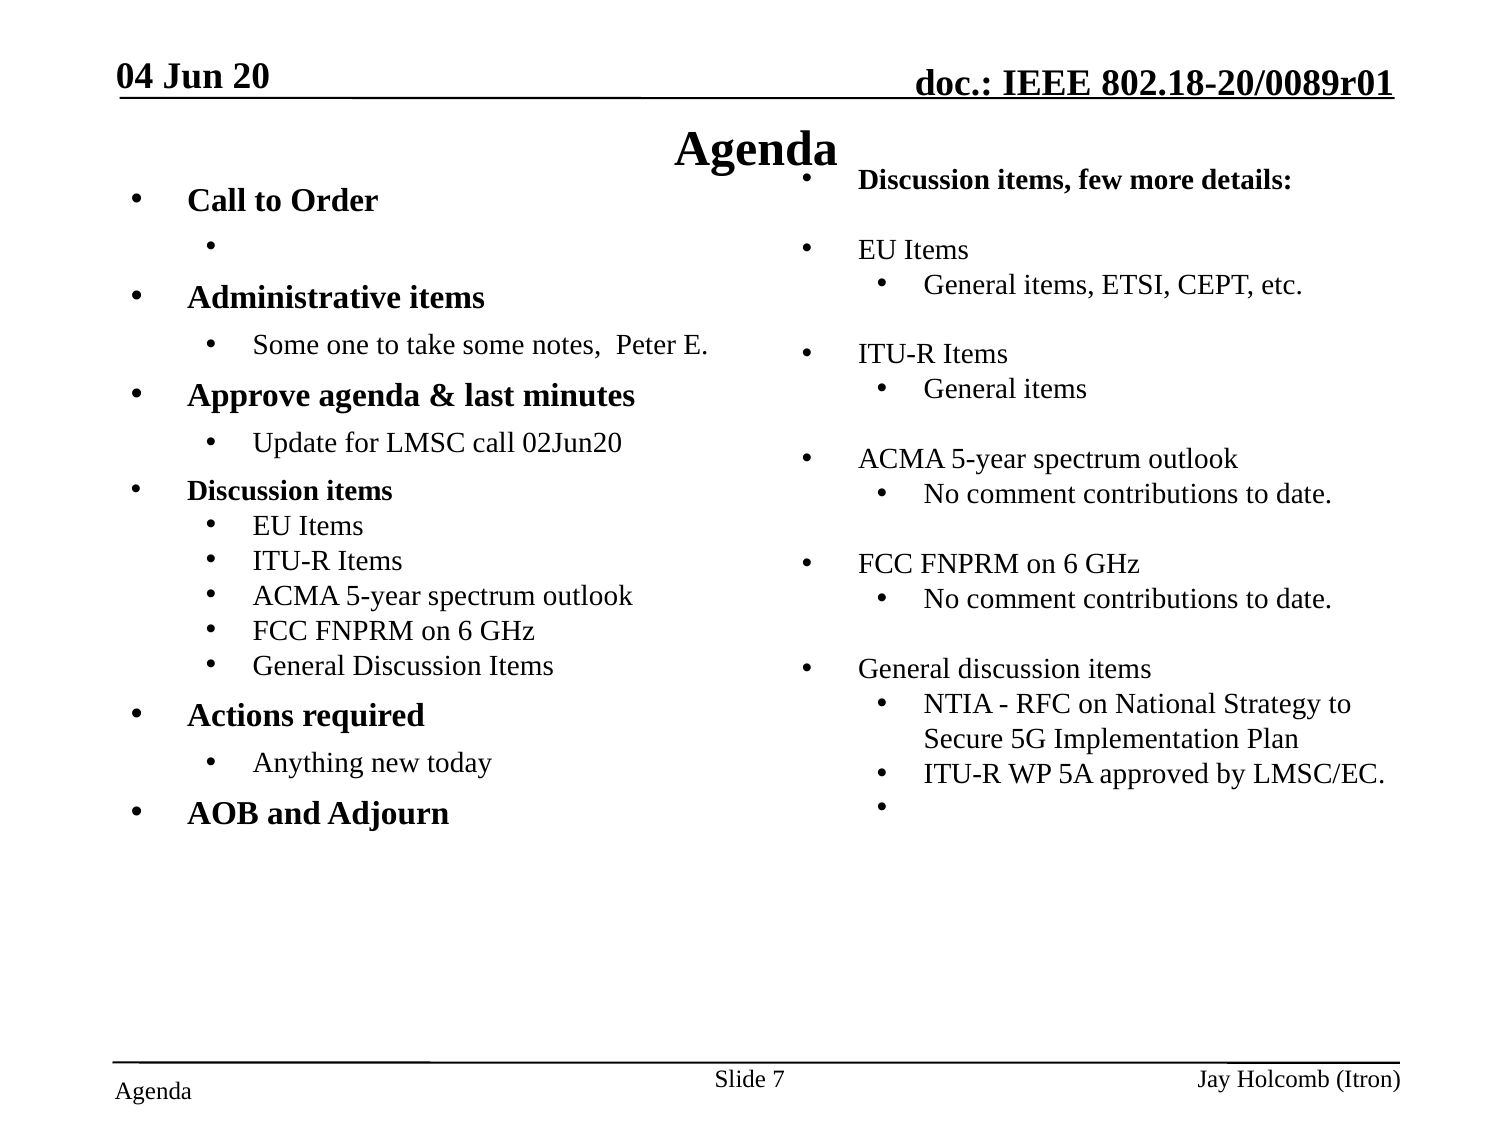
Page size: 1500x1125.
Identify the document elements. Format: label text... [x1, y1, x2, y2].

text_box Agenda [99, 1067, 238, 1112]
slide_number Slide 7 [699, 1063, 800, 1123]
title Agenda [118, 95, 1394, 169]
text_box Discussion items, few more details: EU Items General items, ETSI, CEPT, etc. ITU-R Items General items ACMA 5-year spectrum outlook No comment contributions to date. FCC FNPRM on 6 GHz No comment contributions to date. General discussion items NTIA - RFC on National Strategy to Secure 5G Implementation Plan ITU-R WP 5A approved by LMSC/EC. [786, 152, 1438, 1063]
list Call to Order Attendance server is open Administrative items Some one to take some notes, Peter E. Approve agenda & last minutes Update for LMSC call 02Jun20 Discussion items EU Items ITU-R Items ACMA 5-year spectrum outlook FCC FNPRM on 6 GHz General Discussion Items Actions required Anything new today AOB and Adjourn [115, 169, 786, 1063]
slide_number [115, 45, 477, 97]
footer Jay Holcomb (Itron) [878, 1063, 1402, 1093]
